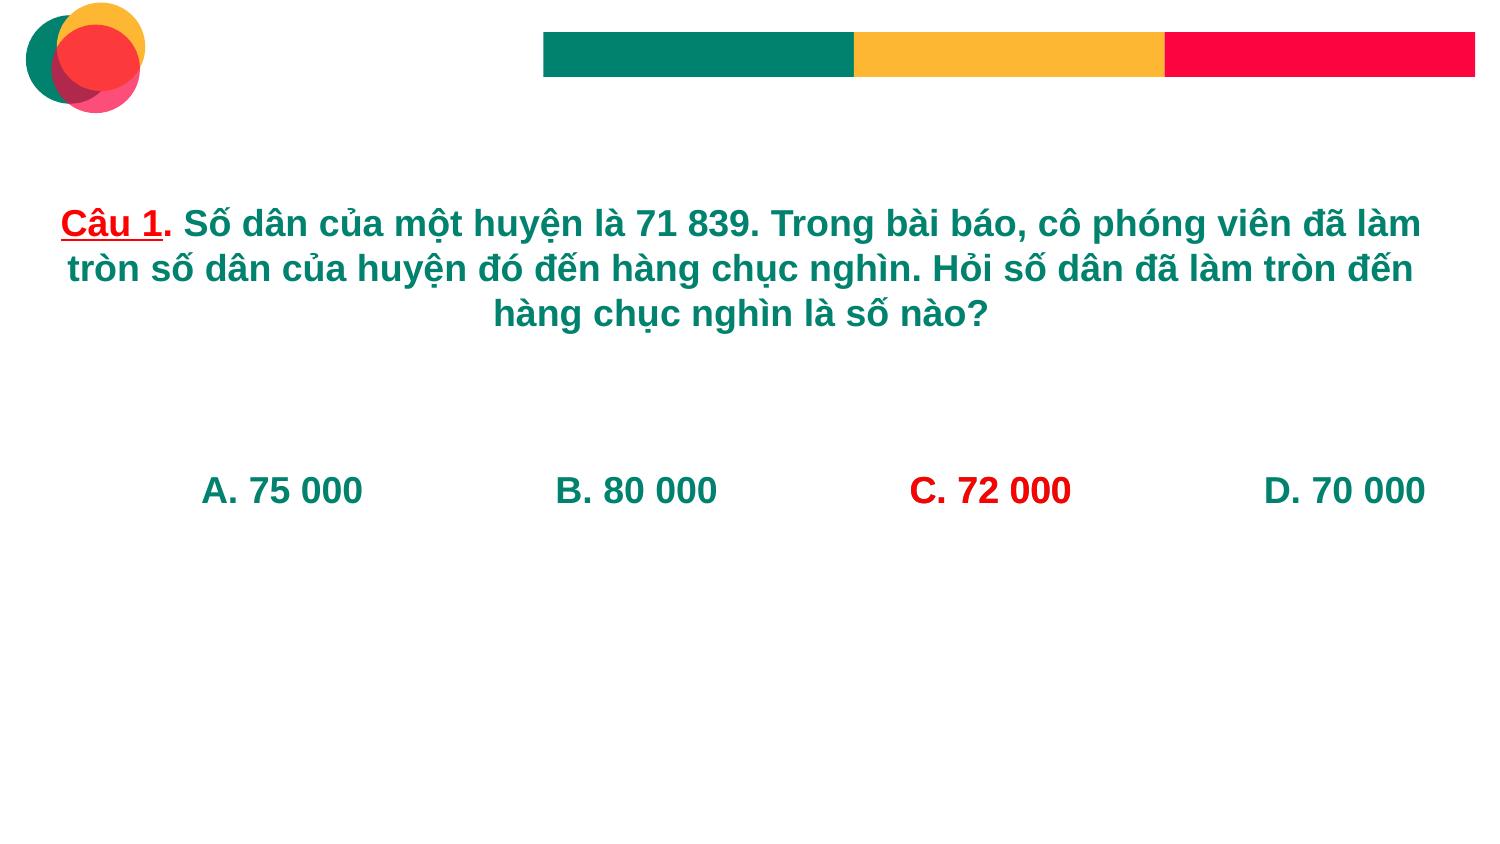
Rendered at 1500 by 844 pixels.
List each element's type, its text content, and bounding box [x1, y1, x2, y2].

text_box C. 72 000 [883, 458, 1098, 519]
text_box B. 80 000 [529, 458, 744, 519]
text_box A. 75 000 [174, 458, 390, 519]
text_box Câu 1. Số dân của một huyện là 71 839. Trong bài báo, cô phóng viên đã làm tròn số dân của huyện đó đến hàng chục nghìn. Hỏi số dân đã làm tròn đến hàng chục nghìn là số nào? [31, 191, 1452, 342]
text_box D. 70 000 [1237, 458, 1452, 519]
